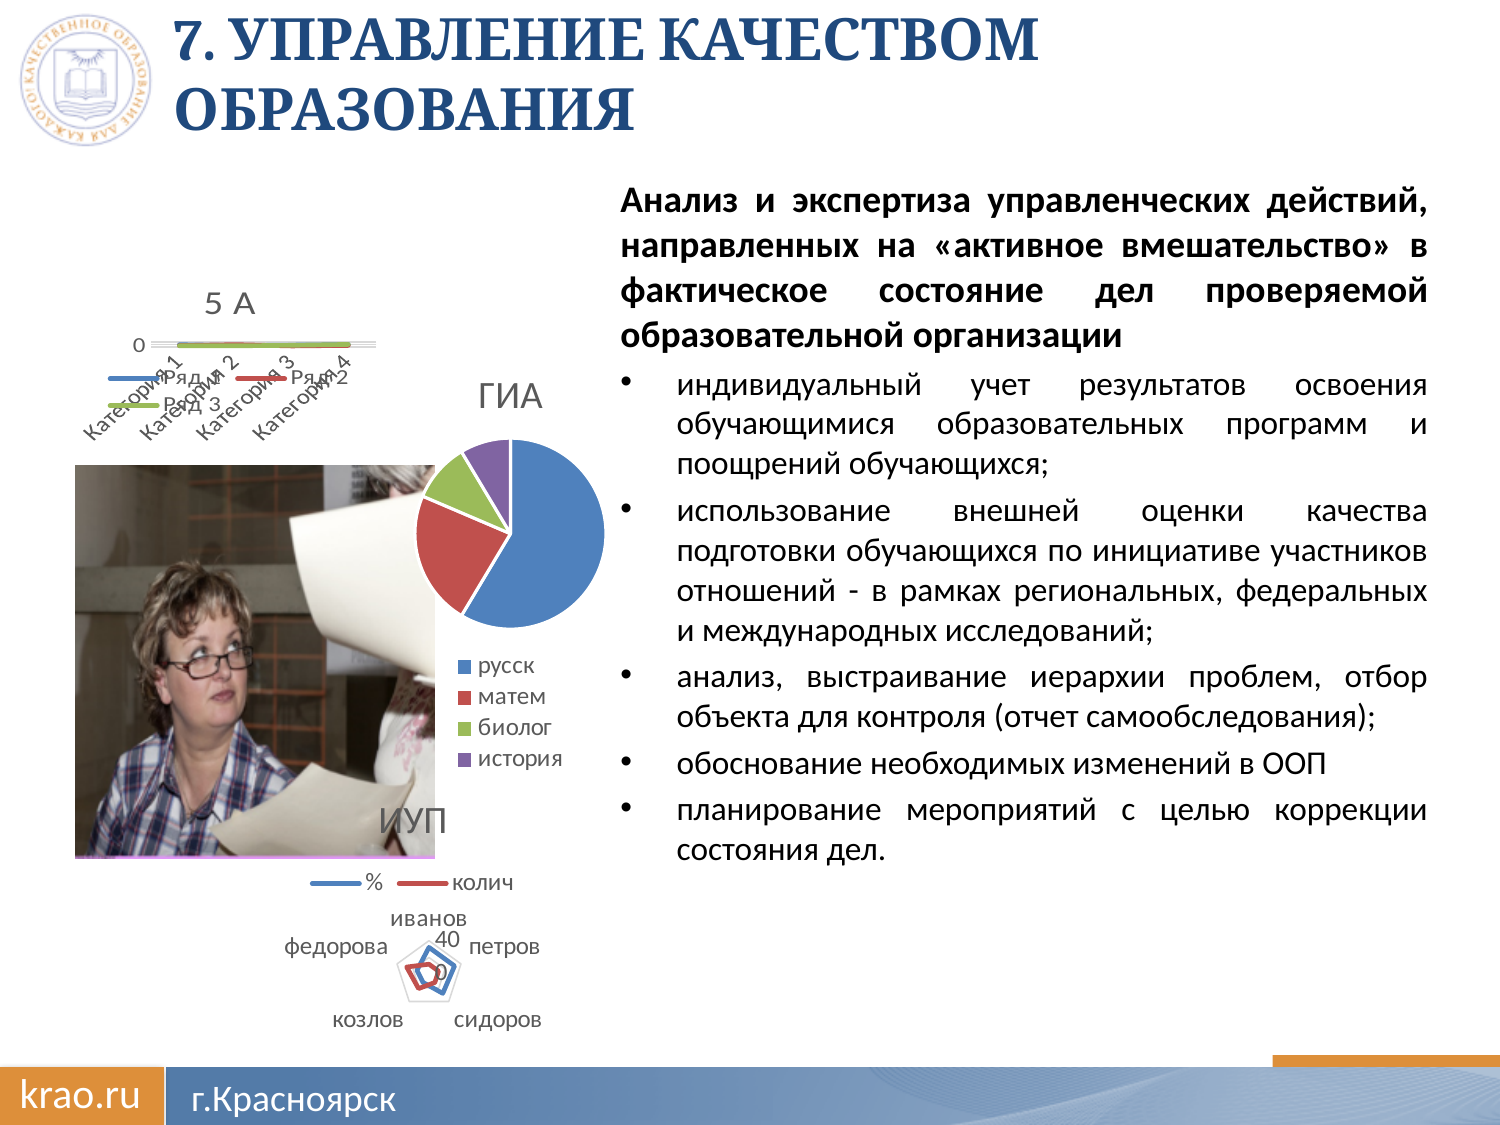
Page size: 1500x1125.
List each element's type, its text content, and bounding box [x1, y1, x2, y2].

title 7. управление качеством образования [158, 43, 1484, 150]
chart [74, 268, 669, 1039]
list Анализ и экспертиза управленческих действий, направленных на «активное вмешательство» в фактическое состояние дел проверяемой образовательной организации индивидуальный учет результатов освоения обучающимися образовательных программ и поощрений обучающихся; использование внешней оценки качества подготовки обучающихся по инициативе участников отношений - в рамках региональных, федеральных и международных исследований; анализ, выстраивание иерархии проблем, отбор объекта для контроля (отчет самообследования); обоснование необходимых изменений в ООП планирование мероприятий с целью коррекции состояния дел. [605, 167, 1445, 942]
picture [16, 3, 162, 151]
picture [74, 465, 383, 859]
